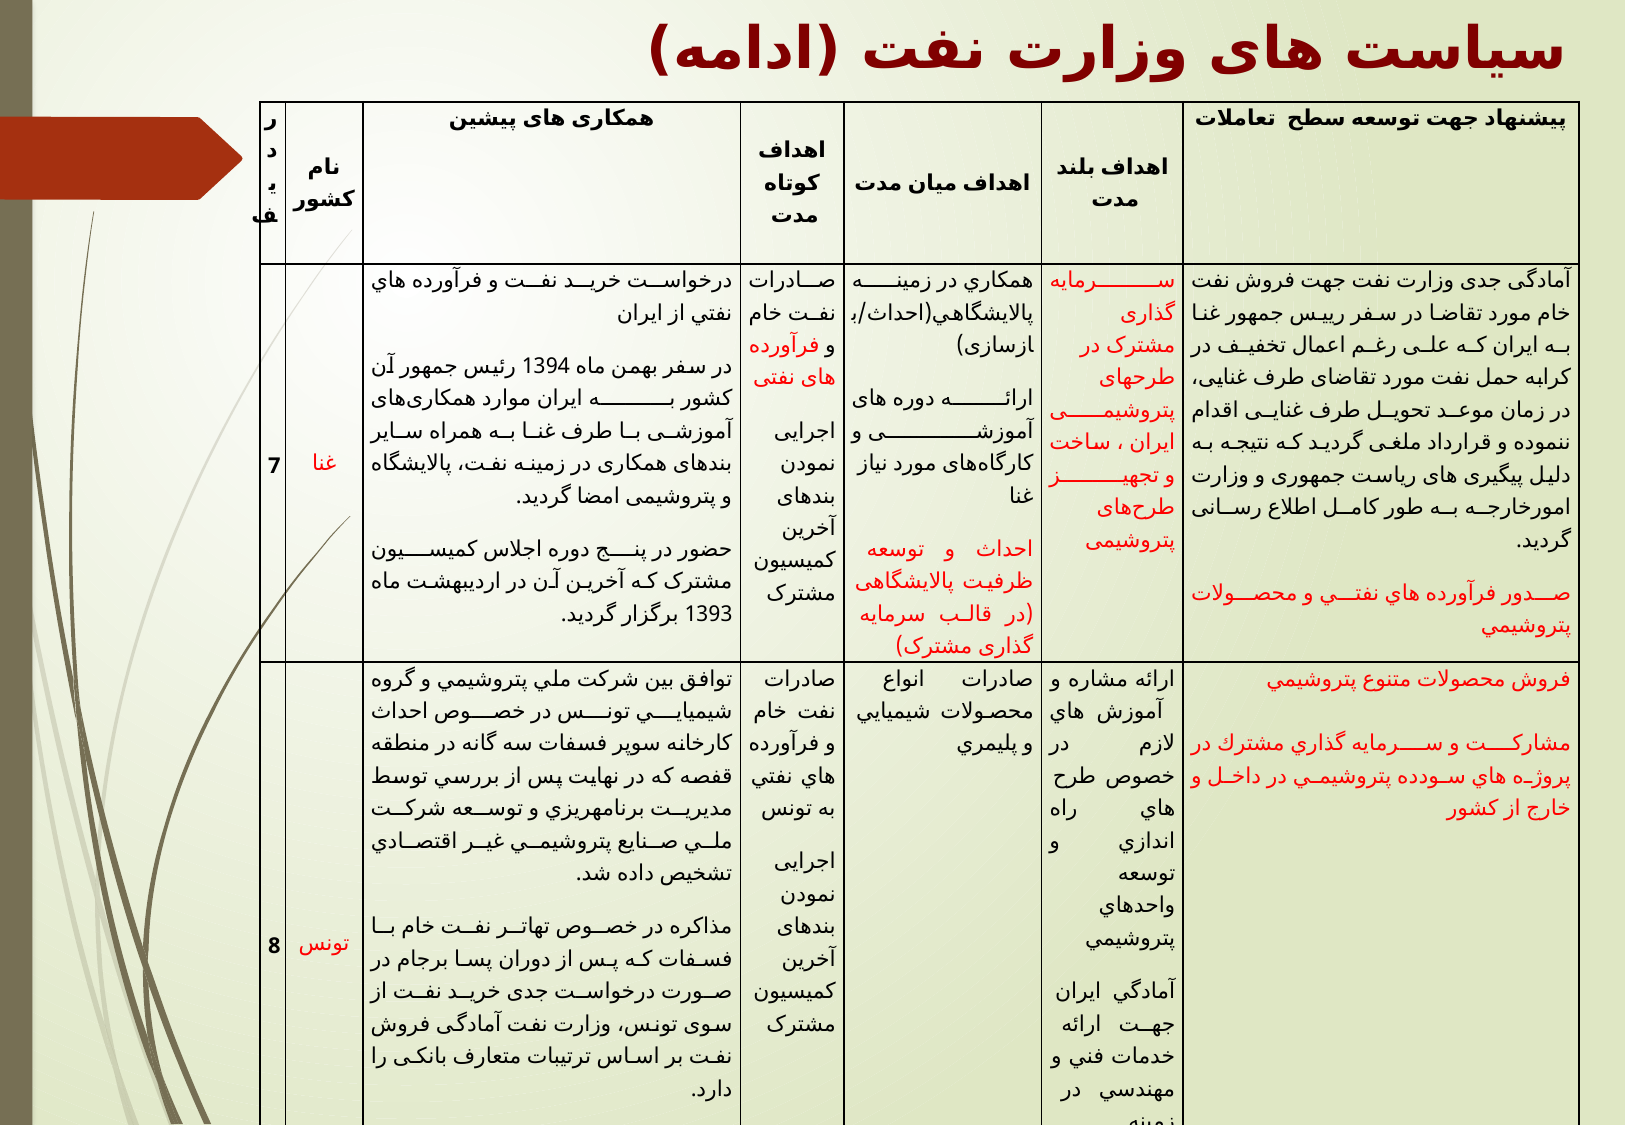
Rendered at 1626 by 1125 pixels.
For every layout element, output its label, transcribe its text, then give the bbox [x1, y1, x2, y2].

table_header اهداف بلند مدت [1042, 103, 1182, 263]
title سياست های وزارت نفت (ادامه) [410, 3, 1582, 86]
table_header اهداف ميان مدت [845, 103, 1041, 263]
table_cell درخواست خريد نفت و فرآورده هاي نفتي از ايران در سفر بهمن ماه 1394 رئیس جمهور آن کشور به ایران موارد همکاری‌های آموزشی با طرف غنا به همراه سایر بندهای همکاری در زمینه نفت، پالایشگاه و پتروشیمی امضا گردید. حضور در پنج دوره اجلاس کمیسیون مشترک که آخرین آن در اردیبهشت ماه 1393 برگزار گردید. [364, 265, 740, 661]
table_header اهداف كوتاه مدت [741, 103, 843, 263]
table_header همکاری های پیشین [364, 103, 740, 263]
table_header نام كشور [286, 103, 362, 263]
table_cell 7 [261, 265, 285, 661]
table_header رديف [261, 103, 285, 263]
table_cell ارائه مشاره و آموزش هاي لازم در خصوص طرح هاي راه اندازي و توسعه واحدهاي پتروشيمي آمادگي ایران جهت ارائه خدمات فني و مهندسي در زمينه پالايشگاهي [1042, 663, 1182, 1125]
table_cell 8 [261, 663, 285, 1125]
table_cell غنا [286, 265, 362, 661]
table_cell صادرات نفت خام و فرآورده های نفتی اجرایی نمودن بندهای آخرین کمیسیون مشترک [741, 265, 843, 661]
table_cell همكاري در زمينه پالايشگاهي(احداث/بازسازی) ارائه دوره های آموزشی و کارگاه‌های مورد نیاز غنا احداث و توسعه ظرفیت پالایشگاهی (در قالب سرمایه گذاری مشترک) [845, 265, 1041, 661]
table_cell تونس [286, 663, 362, 1125]
table_header پیشنهاد جهت توسعه سطح تعاملات [1184, 103, 1578, 263]
table_cell سرمایه گذاری مشترک در طرحهای پتروشیمی ایران ، ساخت و تجهیز طرح‌های پتروشیمی [1042, 265, 1182, 661]
table_cell فروش محصولات متنوع پتروشيمي مشاركت و سرمايه گذاري مشترك در پروژه هاي سود‌ده پتروشيمي در داخل و خارج از كشور [1184, 663, 1578, 1125]
table_cell صادرات نفت خام و فرآورده هاي نفتي به تونس اجرایی نمودن بندهای آخرین کمیسیون مشترک [741, 663, 843, 1125]
table_cell صادرات انواع محصولات شيميايي و پليمري [845, 663, 1041, 1125]
table_cell توافق بين شركت ملي پتروشيمي و گروه شيميايي تونس در خصوص احداث كارخانه سوپر فسفات سه گانه در منطقه قفصه که در نهایت پس از بررسي توسط مديريت برنامه‎ريزي و توسعه شركت ملي صنايع پتروشيمي غير اقتصادي تشخيص داده شد. مذاكره در خصوص تهاتر نفت خام با فسفات که پس از دوران پسا برجام در صورت درخواست جدی خرید نفت از سوی تونس، وزارت نفت آمادگی فروش نفت بر اساس ترتیبات متعارف بانکی را دارد. حضور در دوازده دوره اجلاس کمیسیون مشترک که آخرین آن در دیماه 1393 برگزار گردید. [364, 663, 740, 1125]
table_cell آمادگی جدی وزارت نفت جهت فروش نفت خام مورد تقاضا در سفر رییس جمهور غنا به ایران که علی رغم اعمال تخفیف در کرابه حمل نفت مورد تقاضای طرف غنایی، در زمان موعد تحویل طرف غنایی اقدام ننموده و قرارداد ملغی گردید که نتیجه به دلیل پیگیری های ریاست جمهوری و وزارت امورخارجه به طور کامل اطلاع رسانی گردید. صدور فرآورده هاي نفتي و محصولات پتروشيمي [1184, 265, 1578, 661]
